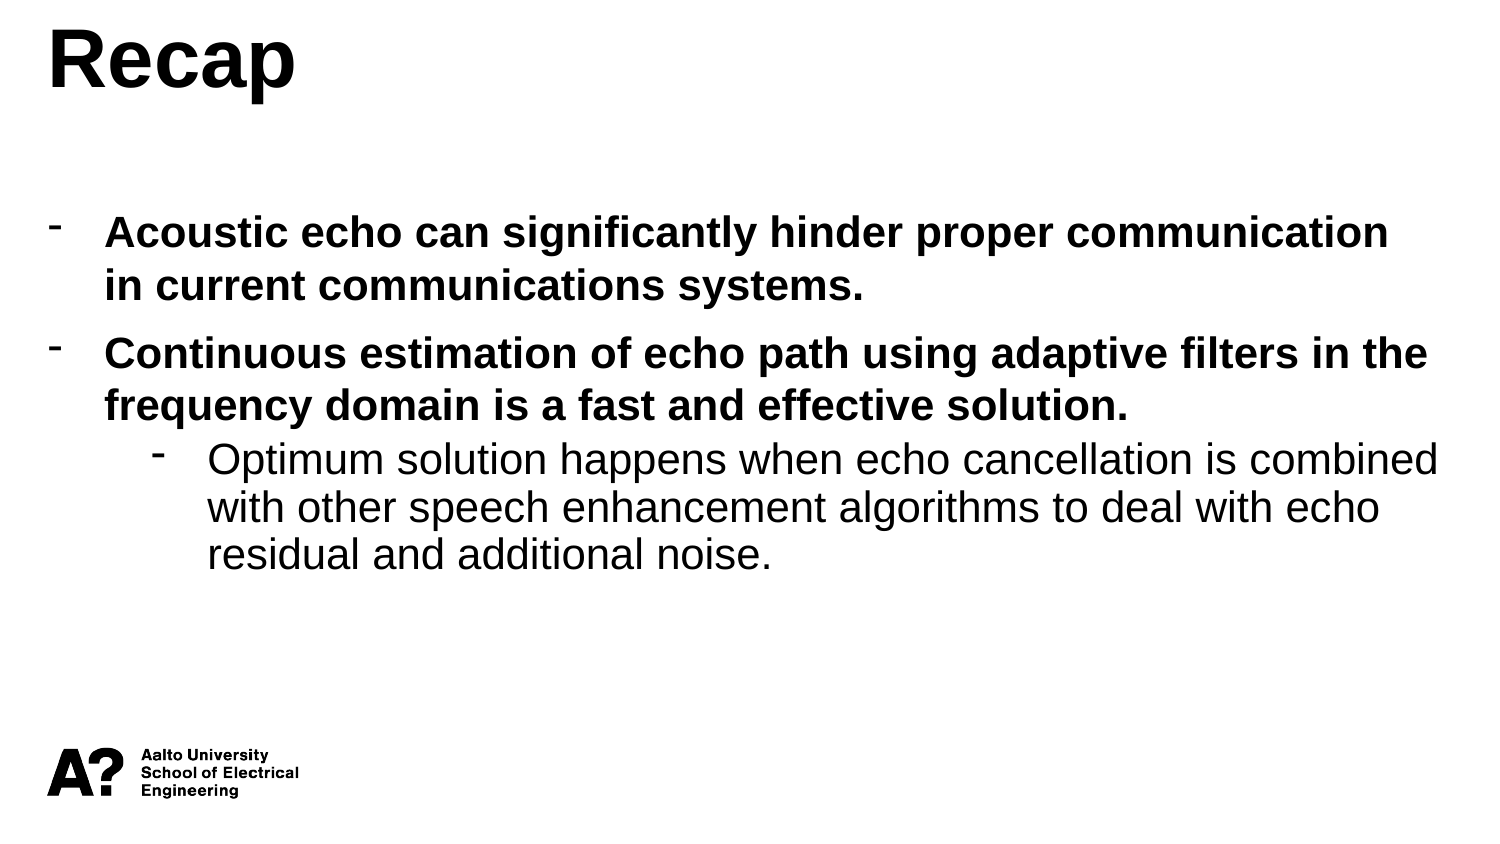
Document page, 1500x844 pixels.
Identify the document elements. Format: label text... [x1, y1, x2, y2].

list Recap [47, 4, 1442, 169]
picture [0, 701, 345, 843]
list Acoustic echo can significantly hinder proper communication in current communications systems. Continuous estimation of echo path using adaptive filters in the frequency domain is a fast and effective solution. Optimum solution happens when echo cancellation is combined with other speech enhancement algorithms to deal with echo residual and additional noise. [47, 203, 1442, 704]
